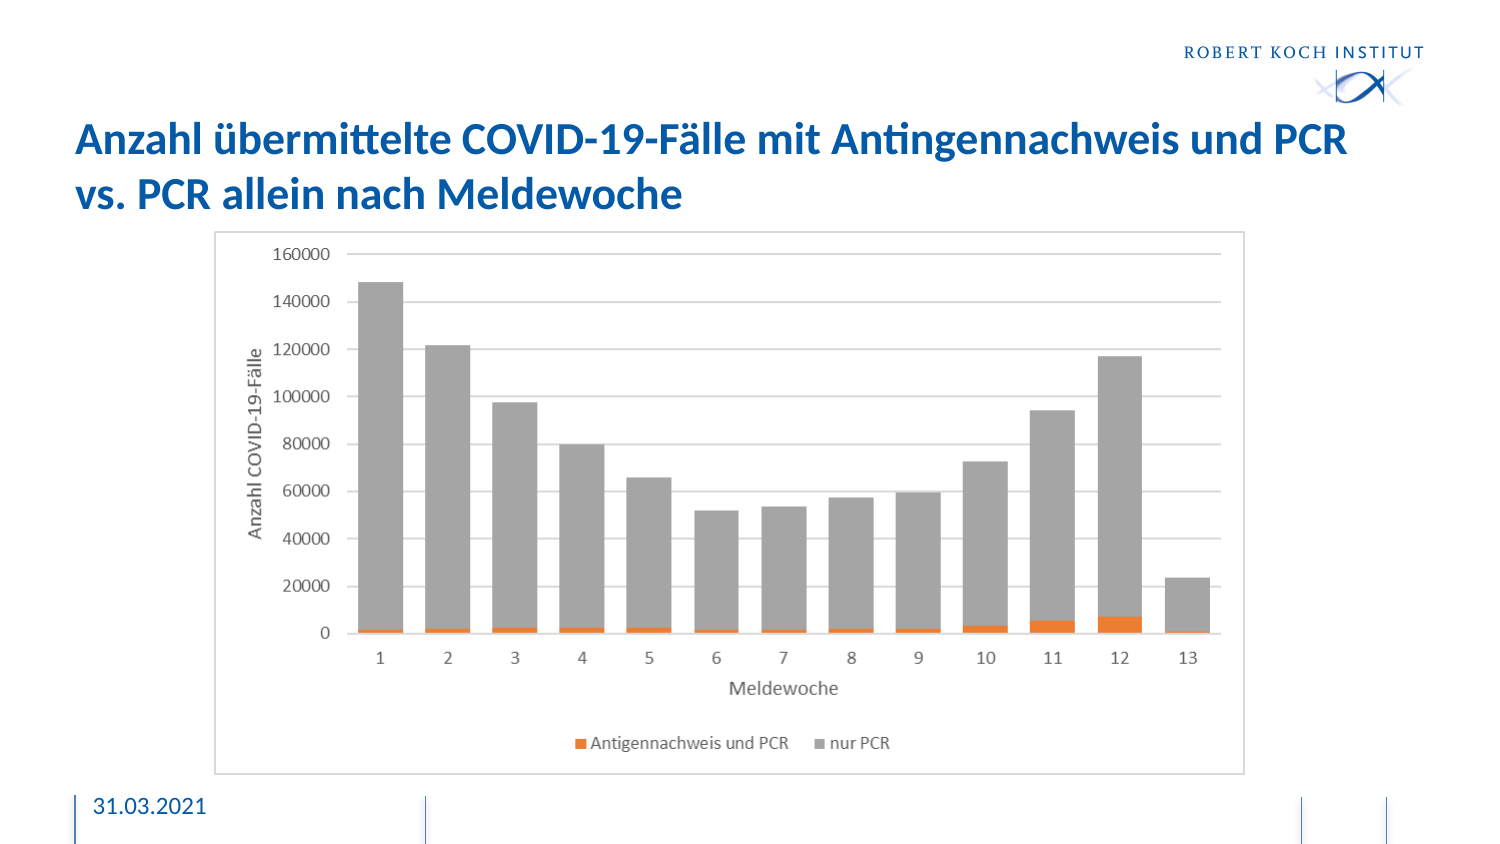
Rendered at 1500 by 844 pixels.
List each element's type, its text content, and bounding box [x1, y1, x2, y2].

picture [214, 230, 1246, 775]
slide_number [92, 782, 398, 827]
title Anzahl übermittelte COVID-19-Fälle mit Antingennachweis und PCR vs. PCR allein nach Meldewoche [75, 104, 1385, 222]
picture [1178, 40, 1430, 114]
